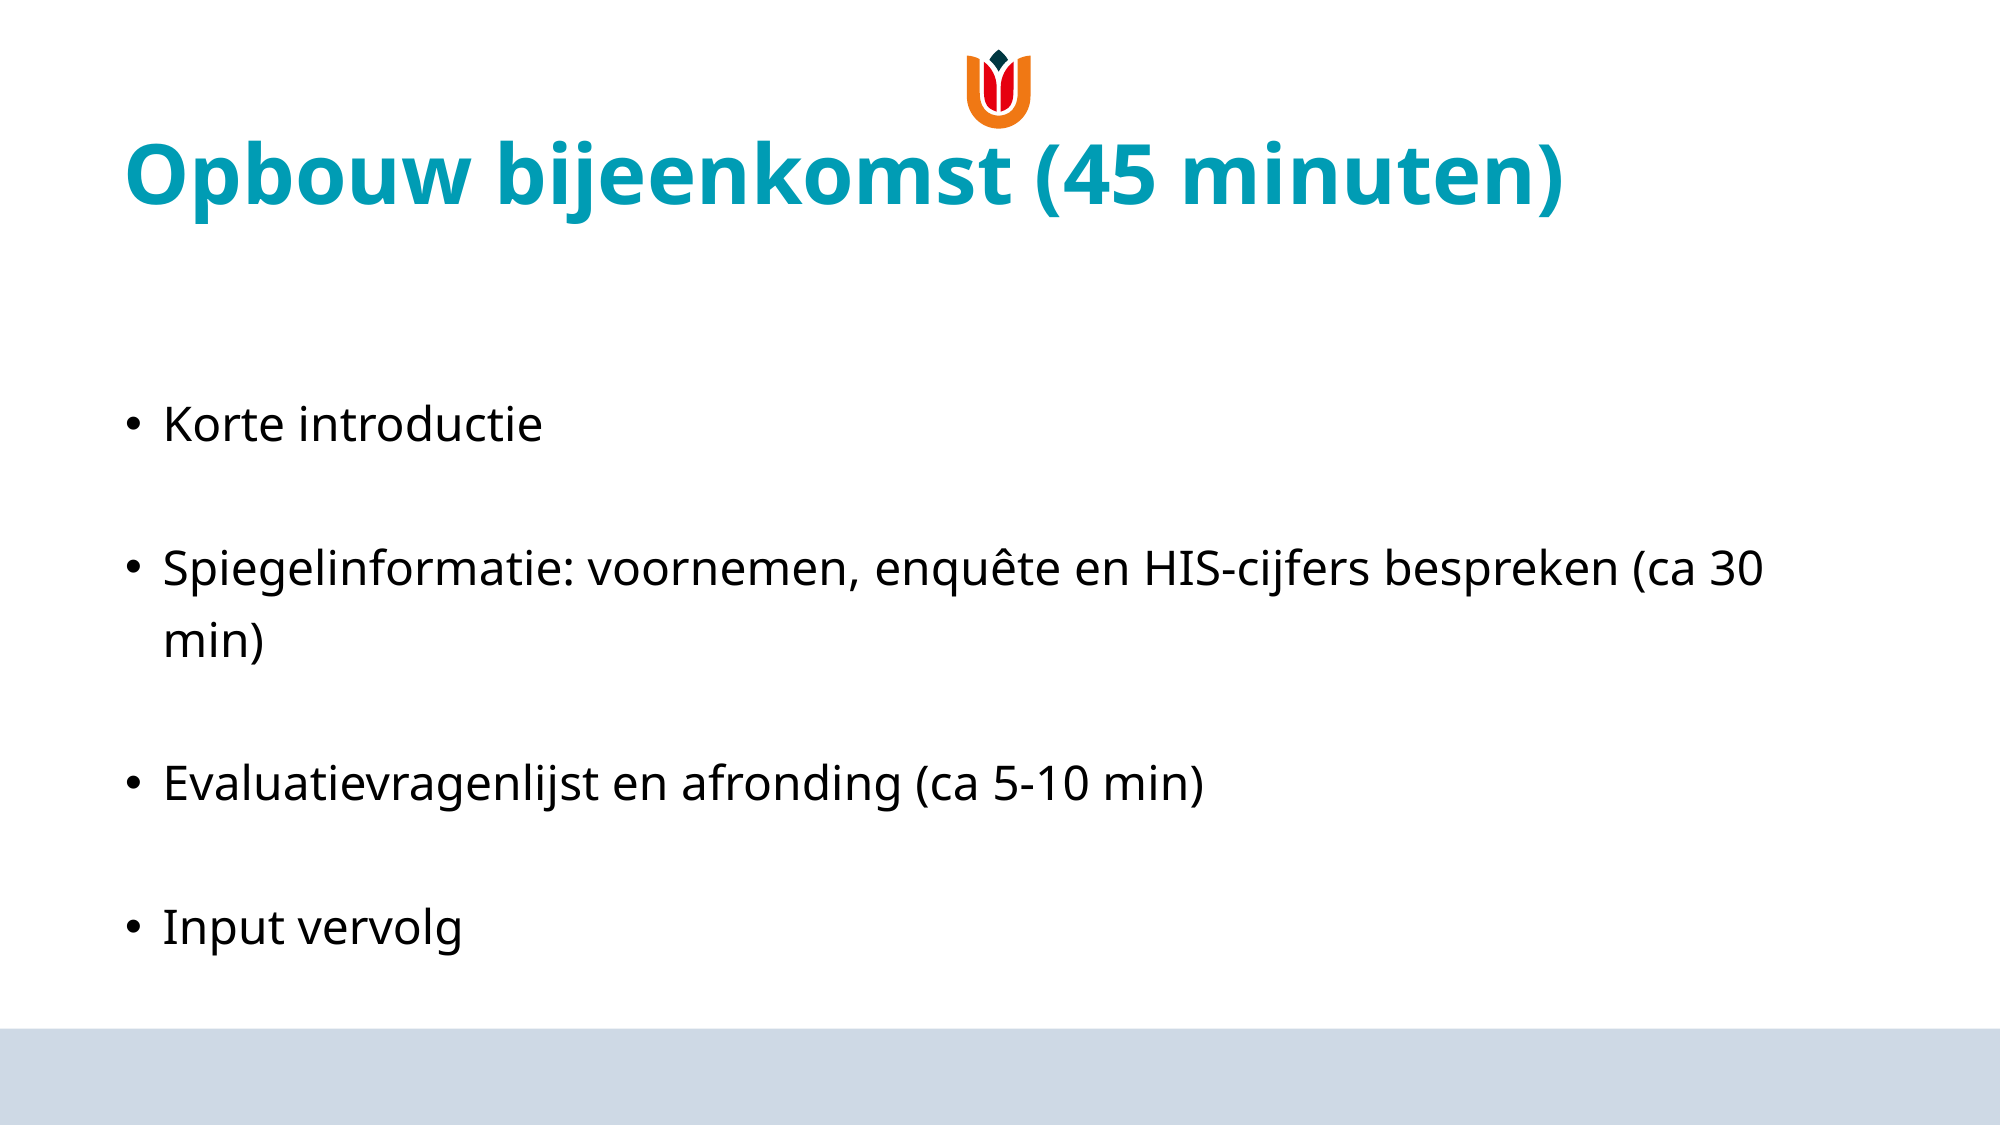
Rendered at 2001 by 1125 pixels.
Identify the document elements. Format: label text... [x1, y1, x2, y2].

list Korte introductie Spiegelinformatie: voornemen, enquête en HIS-cijfers bespreken (ca 30 min) Evaluatievragenlijst en afronding (ca 5-10 min) Input vervolg [110, 372, 1873, 988]
title Opbouw bijeenkomst (45 minuten) [108, 69, 1875, 287]
